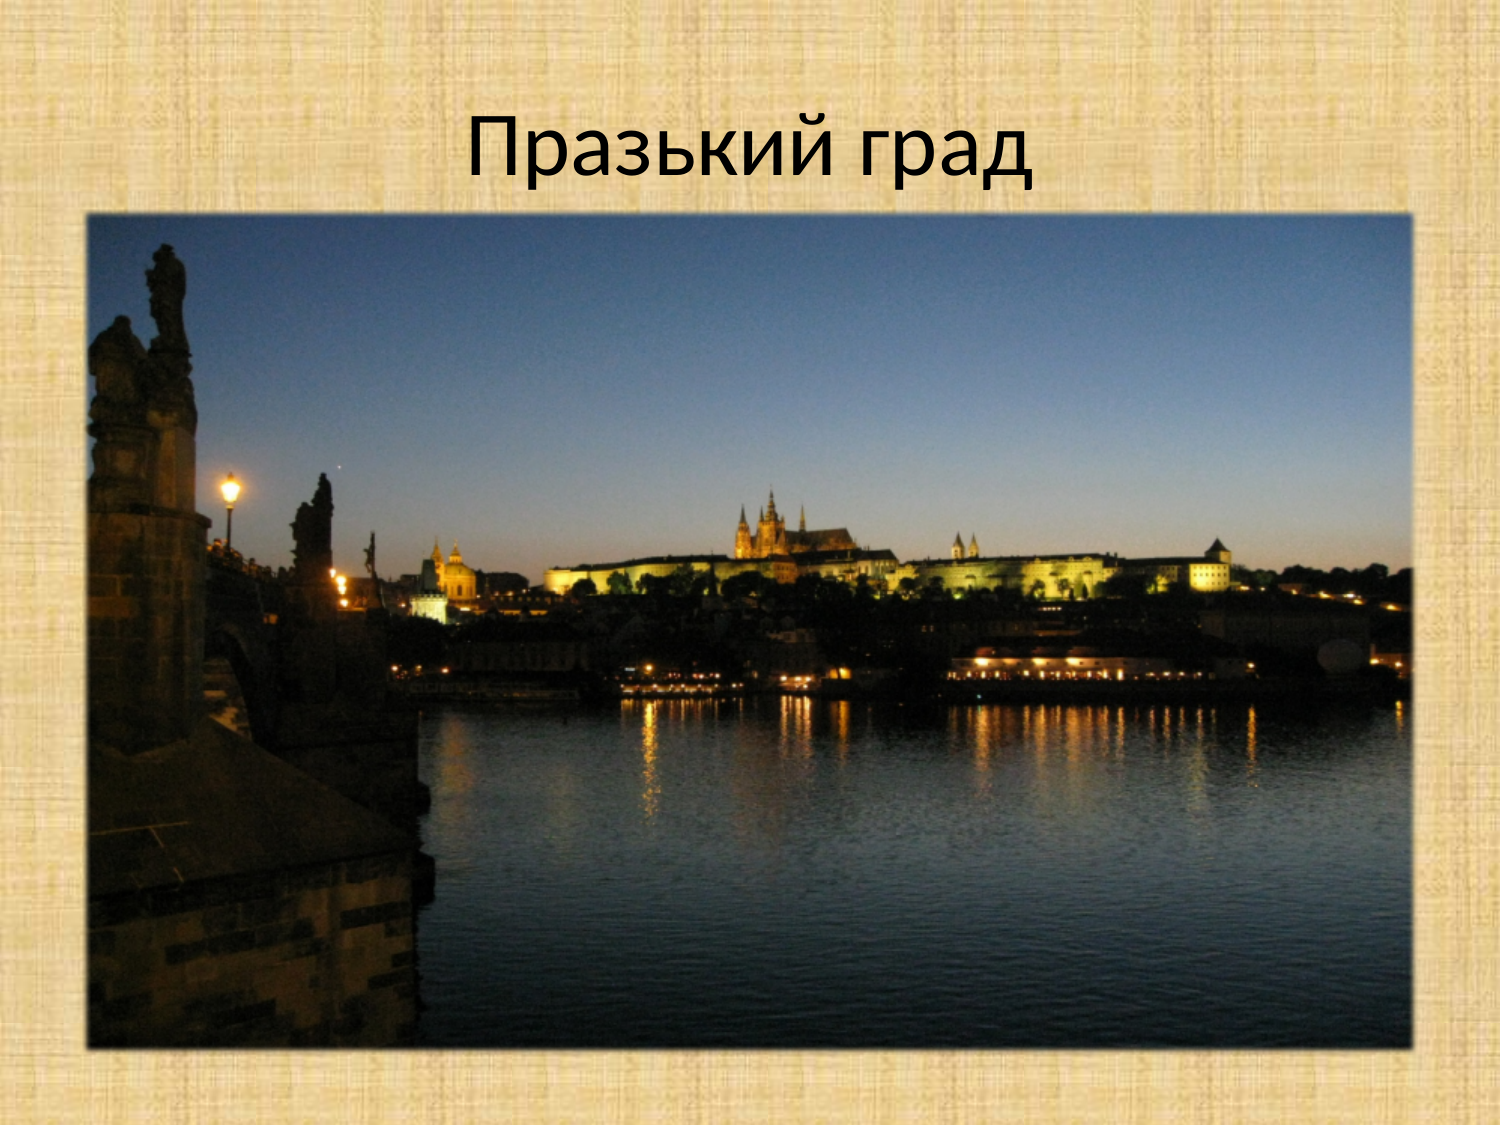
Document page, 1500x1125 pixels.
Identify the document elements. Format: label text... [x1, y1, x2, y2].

title Празький град [75, 45, 1425, 233]
picture [0, 0, 1500, 1125]
